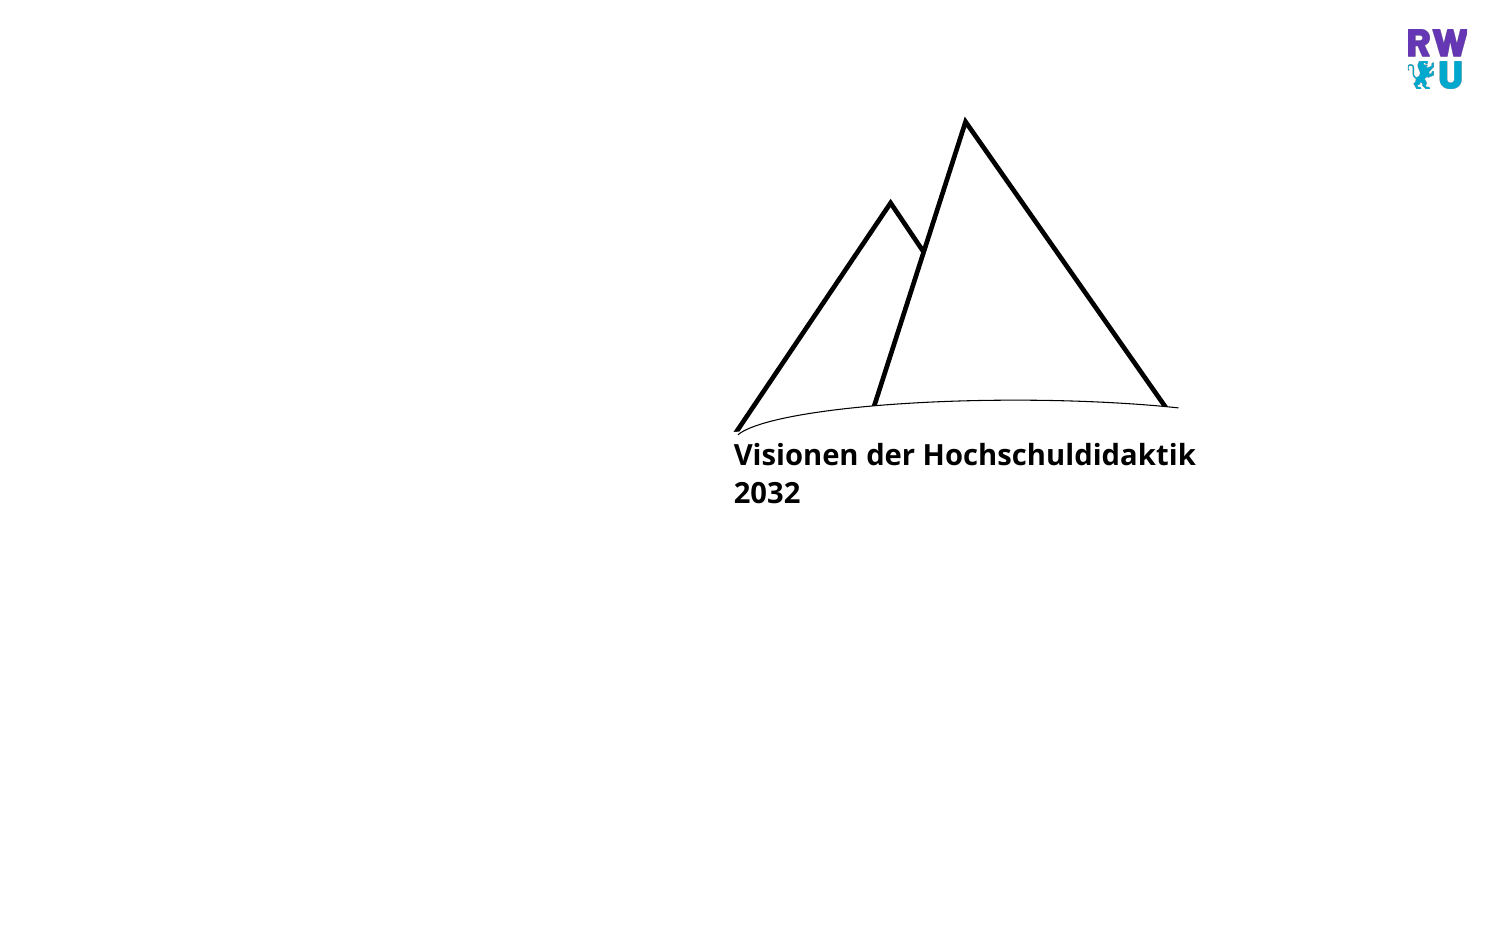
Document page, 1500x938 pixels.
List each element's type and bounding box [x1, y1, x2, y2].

text_box [0, 0, 1500, 938]
